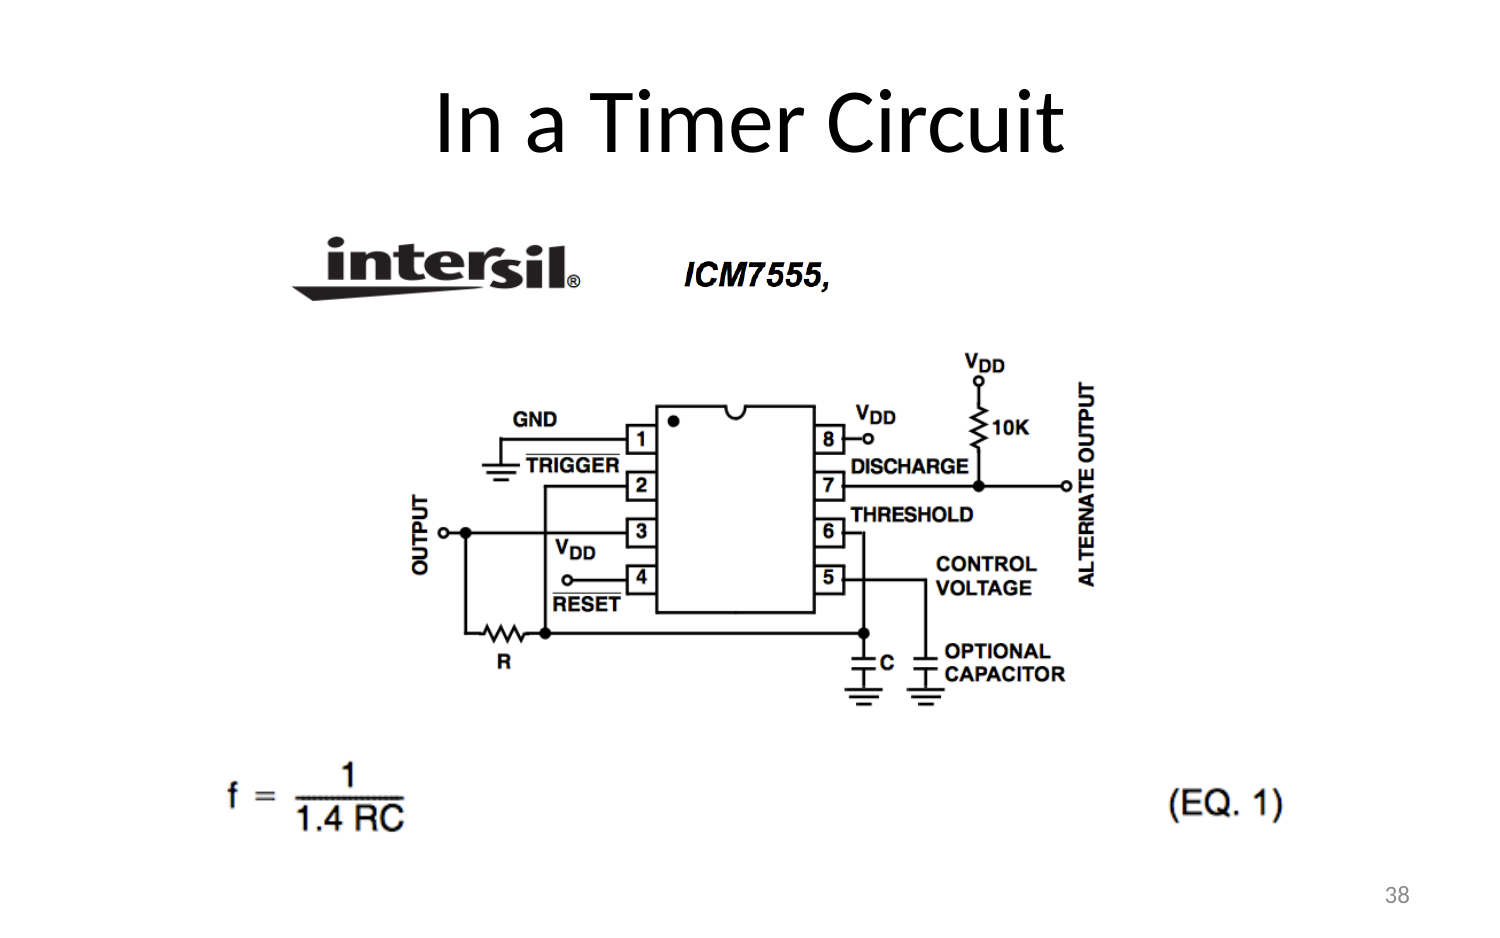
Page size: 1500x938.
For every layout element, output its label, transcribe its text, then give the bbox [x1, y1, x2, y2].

picture [201, 331, 1299, 854]
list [237, 221, 640, 326]
slide_number 38 [1074, 868, 1425, 919]
picture [668, 249, 831, 298]
title In a Timer Circuit [75, 37, 1425, 194]
